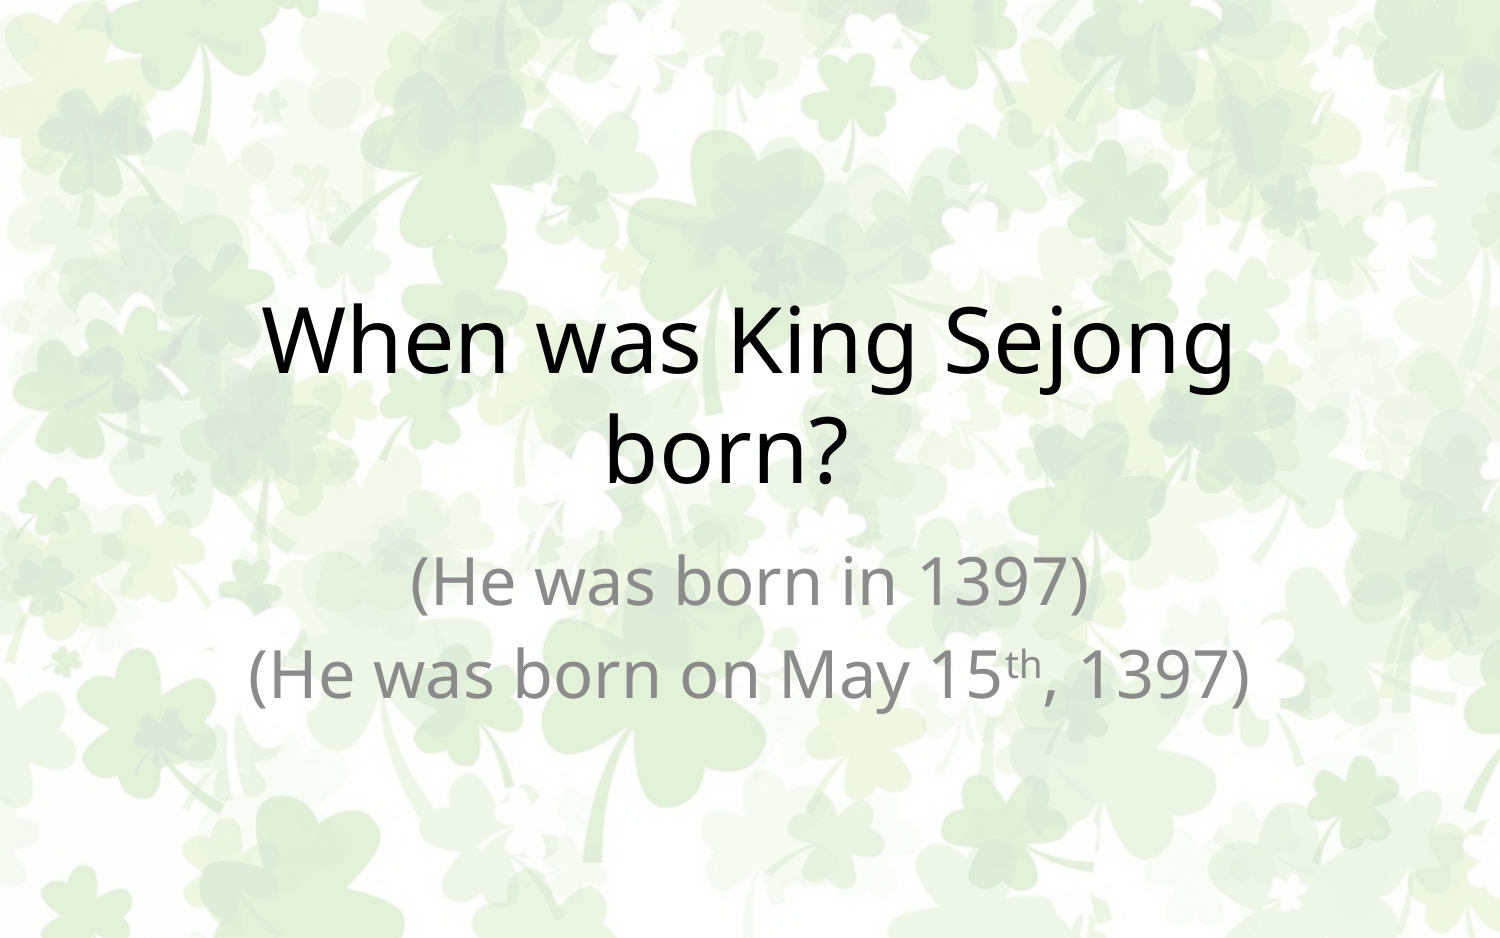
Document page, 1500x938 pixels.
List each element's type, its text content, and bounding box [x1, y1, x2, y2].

title When was King Sejong born? [112, 291, 1388, 493]
subtitle (He was born in 1397) (He was born on May 15th, 1397) [225, 531, 1275, 771]
